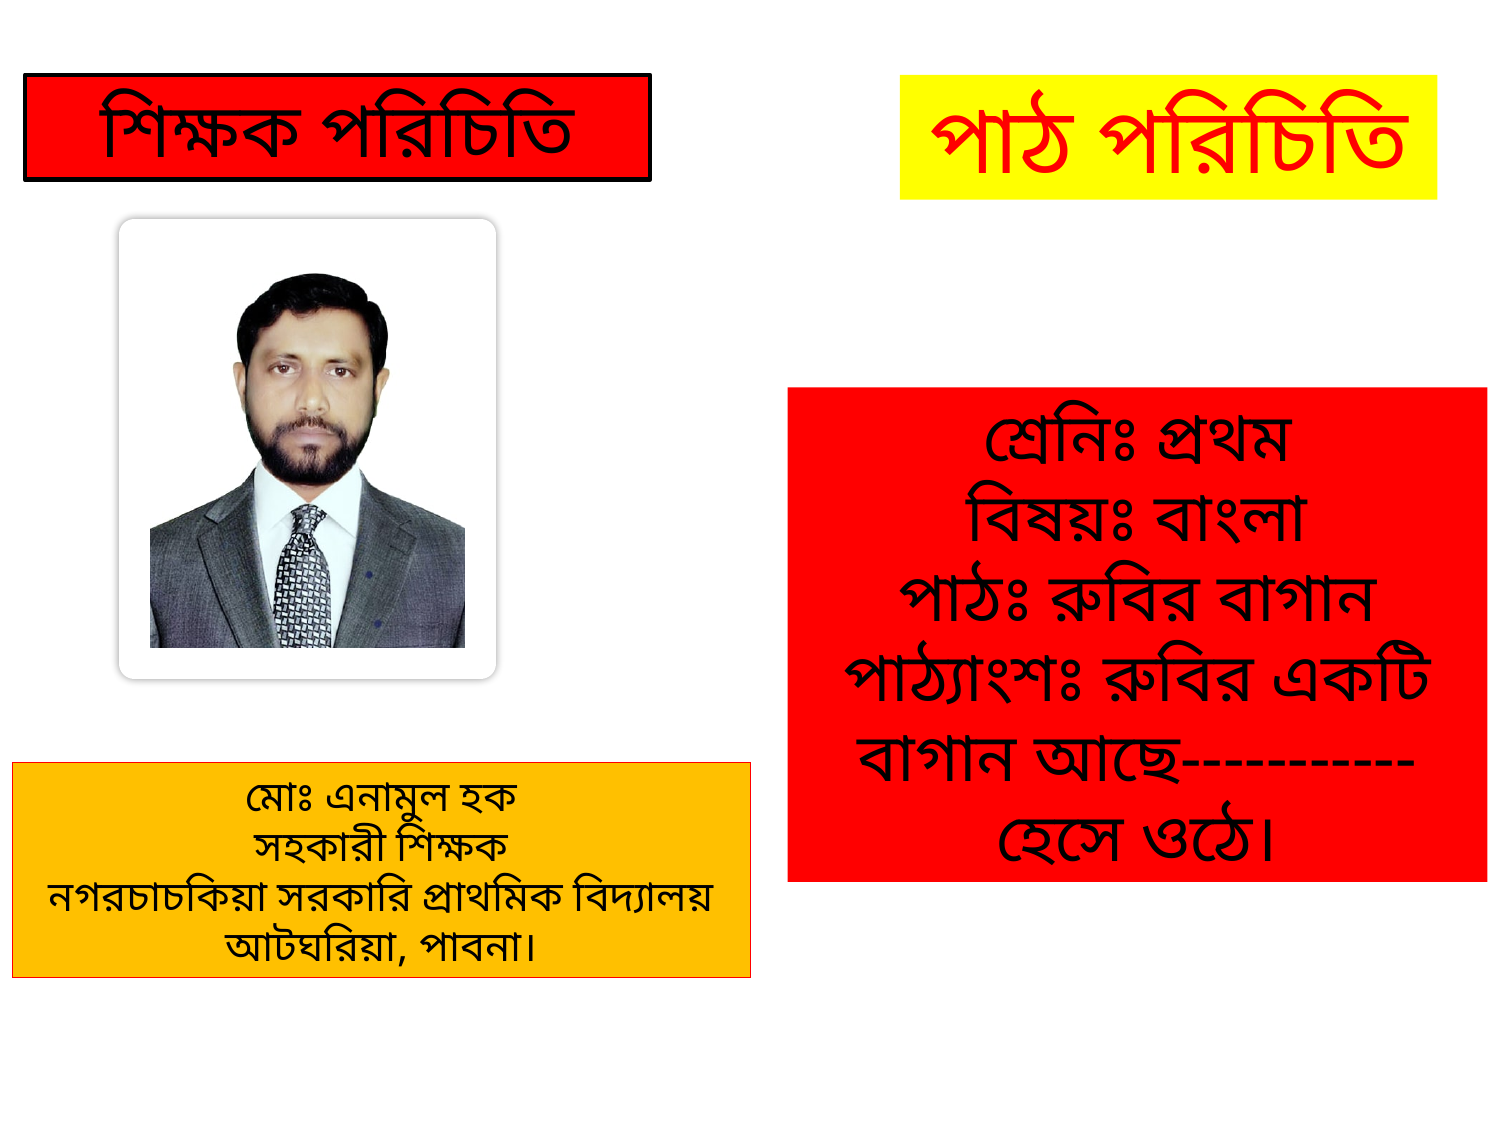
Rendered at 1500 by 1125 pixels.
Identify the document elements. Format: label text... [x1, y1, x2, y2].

text_box মোঃ এনামুল হক সহকারী শিক্ষক নগরচাচকিয়া সরকারি প্রাথমিক বিদ্যালয় আটঘরিয়া, পাবনা। [12, 762, 751, 978]
text_box শ্রেনিঃ প্রথম বিষয়ঃ বাংলা পাঠঃ রুবির বাগান পাঠ্যাংশঃ রুবির একটি বাগান আছে----------- হেসে ওঠে। [787, 387, 1488, 882]
text_box পাঠ পরিচিতি [899, 74, 1438, 200]
picture [149, 249, 466, 649]
text_box শিক্ষক পরিচিতি [24, 74, 650, 180]
